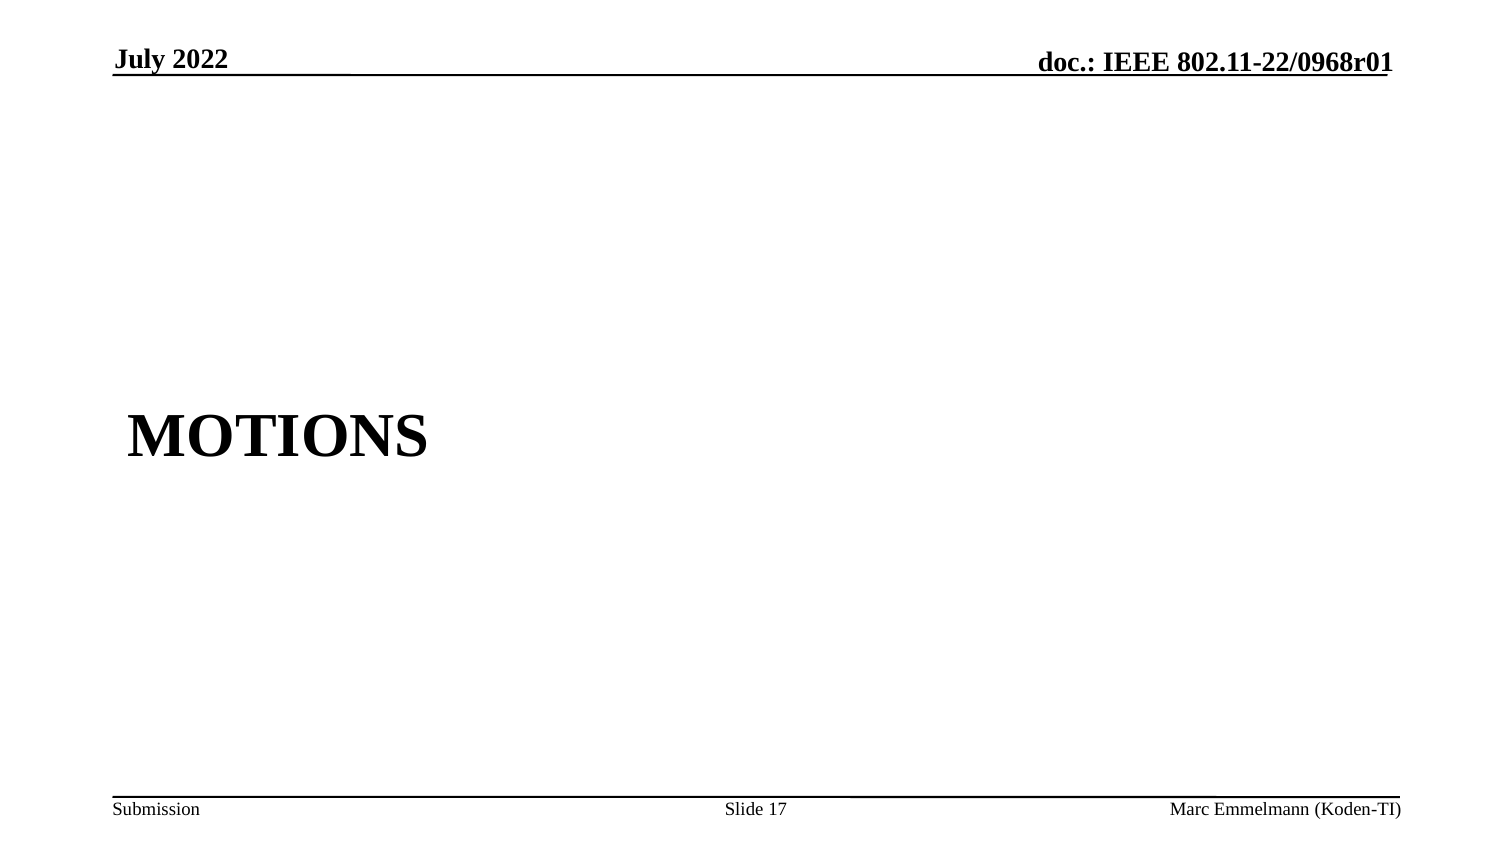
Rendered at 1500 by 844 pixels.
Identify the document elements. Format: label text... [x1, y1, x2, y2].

footer Marc Emmelmann (Koden-TI) [878, 796, 1402, 820]
title Motions [112, 386, 1388, 555]
slide_number Slide 17 [712, 796, 800, 842]
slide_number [114, 40, 423, 75]
